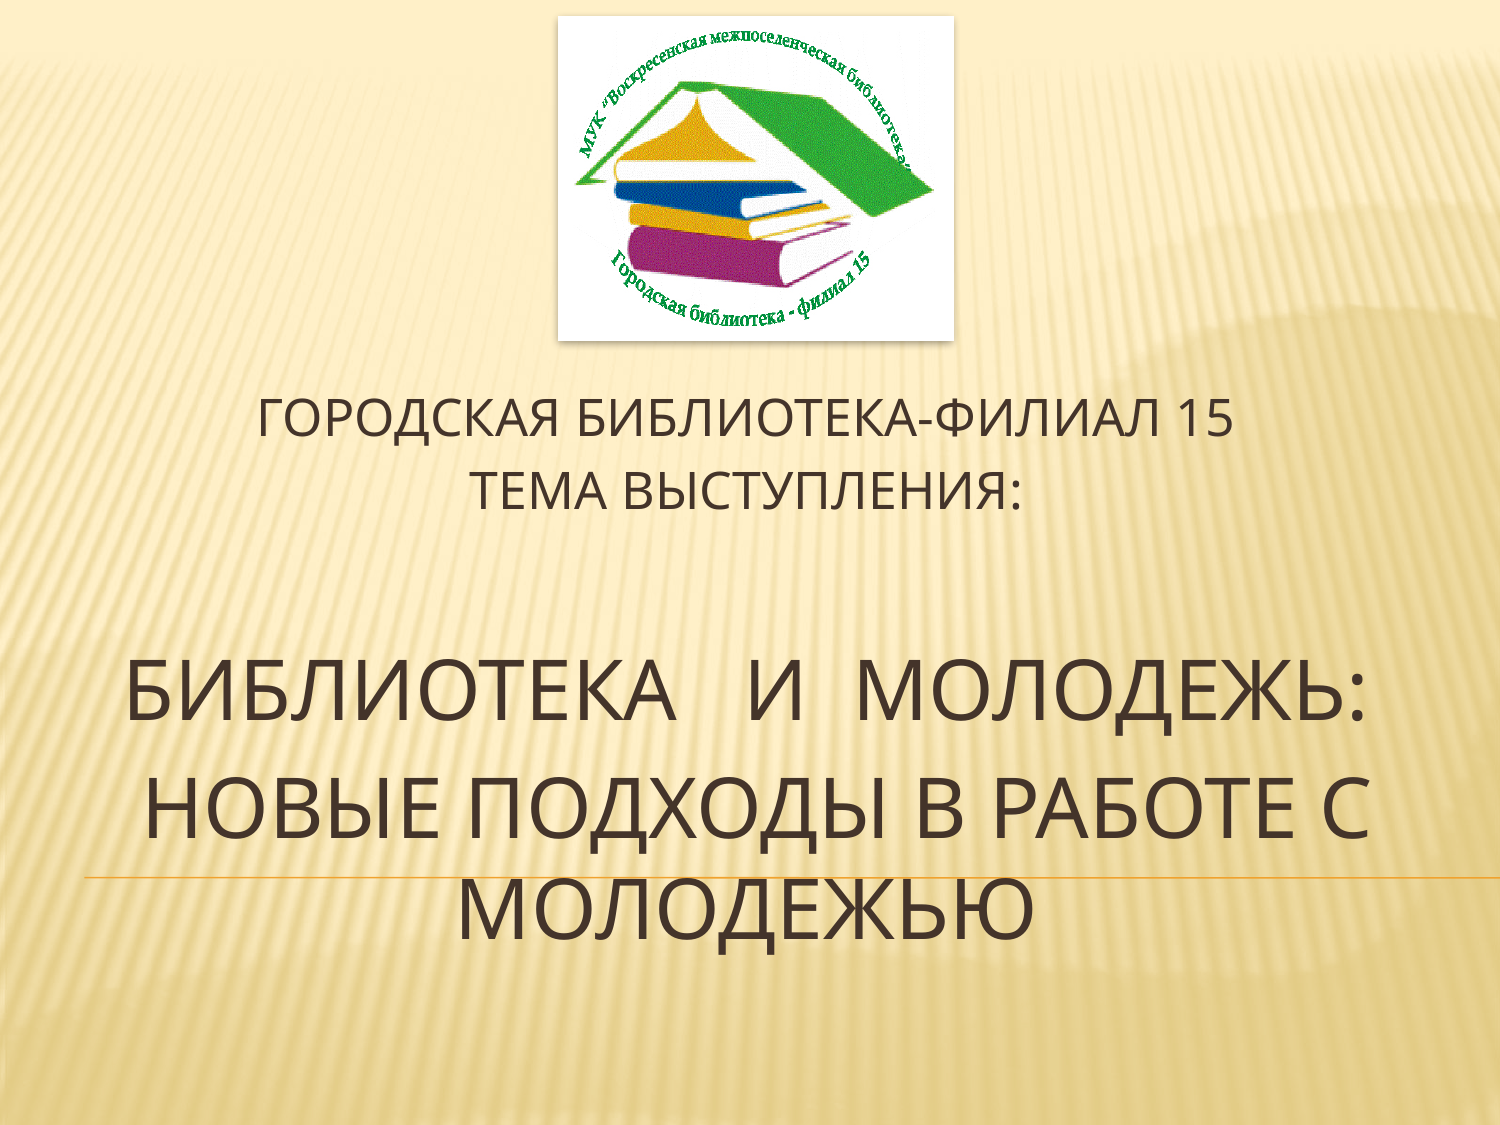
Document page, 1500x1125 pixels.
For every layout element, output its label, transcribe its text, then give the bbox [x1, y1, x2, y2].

subtitle ГОРОДСКАЯ БИБЛИОТЕКА-ФИЛИАЛ 15 ТЕМА ВЫСТУПЛЕНИЯ: БИБЛИОТЕКА И МОЛОДЕЖЬ: НОВЫЕ ПОДХОДЫ В РАБОТЕ С МОЛОДЕЖЬЮ [53, 231, 1441, 965]
picture [572, 30, 940, 327]
